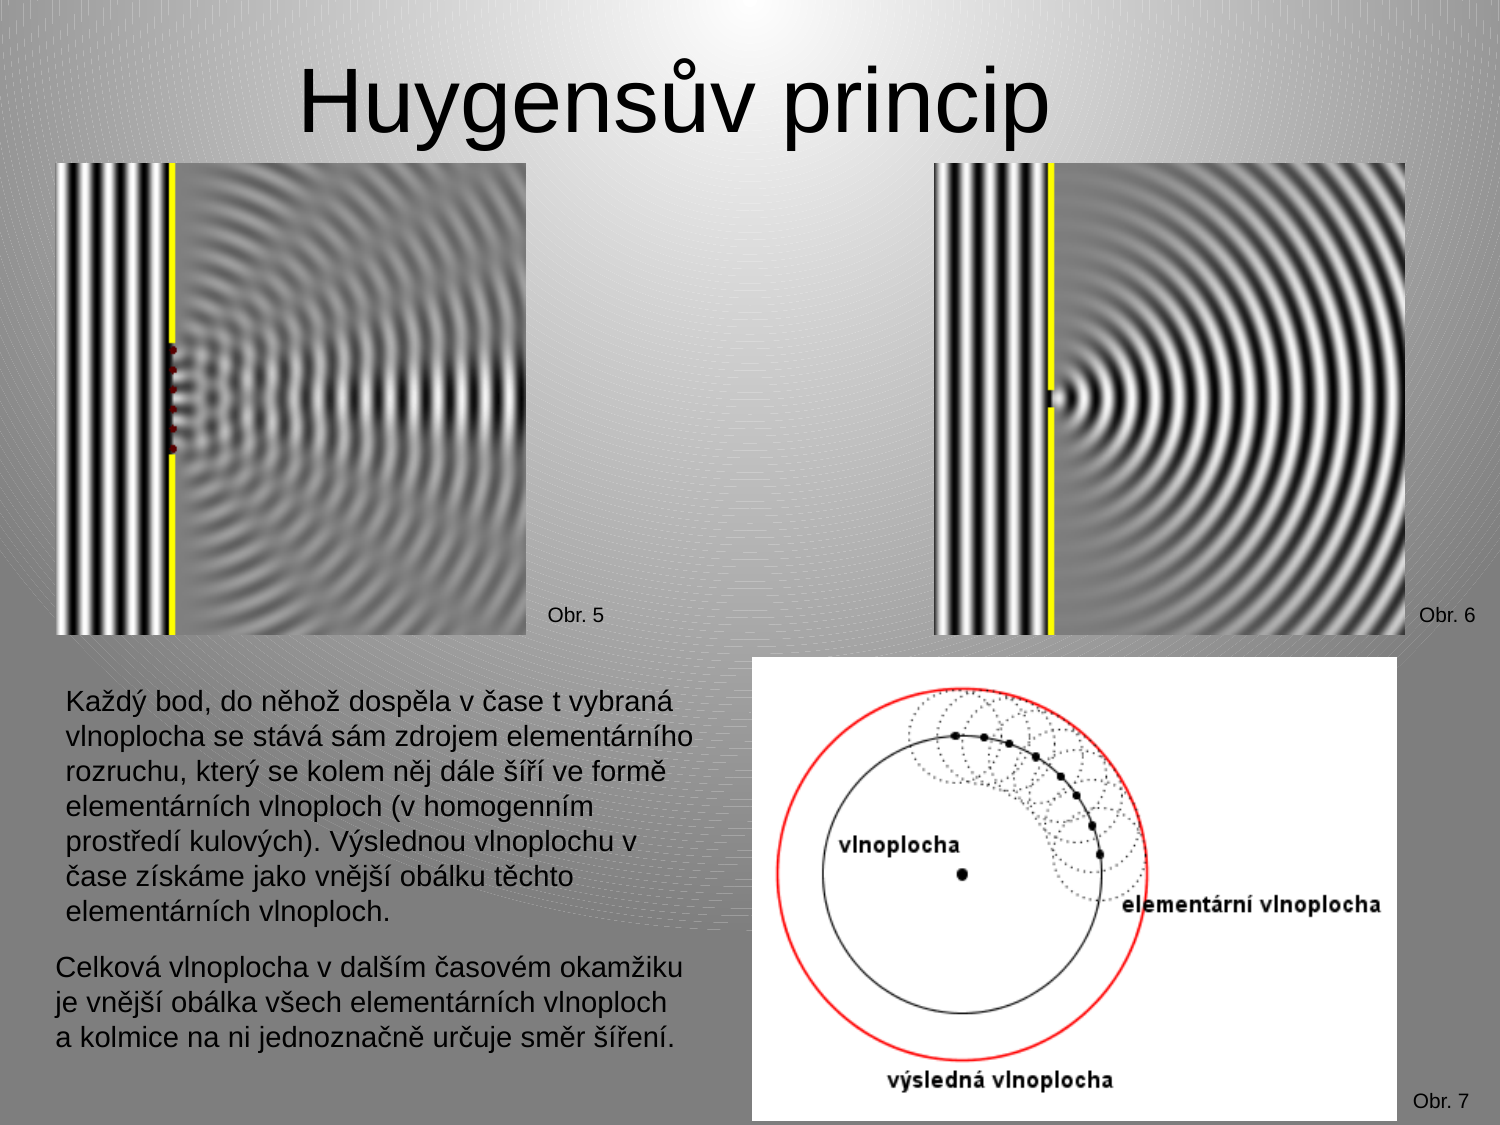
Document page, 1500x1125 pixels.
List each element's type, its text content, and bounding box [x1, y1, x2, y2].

picture [752, 657, 1397, 1121]
text_box Obr. 6 [1409, 593, 1497, 634]
picture [934, 163, 1406, 635]
text_box Celková vlnoplocha v dalším časovém okamžiku je vnější obálka všech elementárních vlnoploch a kolmice na ni jednoznačně určuje směr šíření. [40, 941, 714, 1061]
picture [54, 163, 526, 635]
text_box Obr. 7 [1401, 1079, 1491, 1120]
text_box Každý bod, do něhož dospěla v čase t vybraná vlnoplocha se stává sám zdrojem elementárního rozruchu, který se kolem něj dále šíří ve formě elementárních vlnoploch (v homogenním prostředí kulových). Výslednou vlnoplochu v čase získáme jako vnější obálku těchto elementárních vlnoploch. [50, 674, 714, 935]
text_box Obr. 5 [532, 593, 625, 634]
title Huygensův princip [0, 2, 1350, 190]
